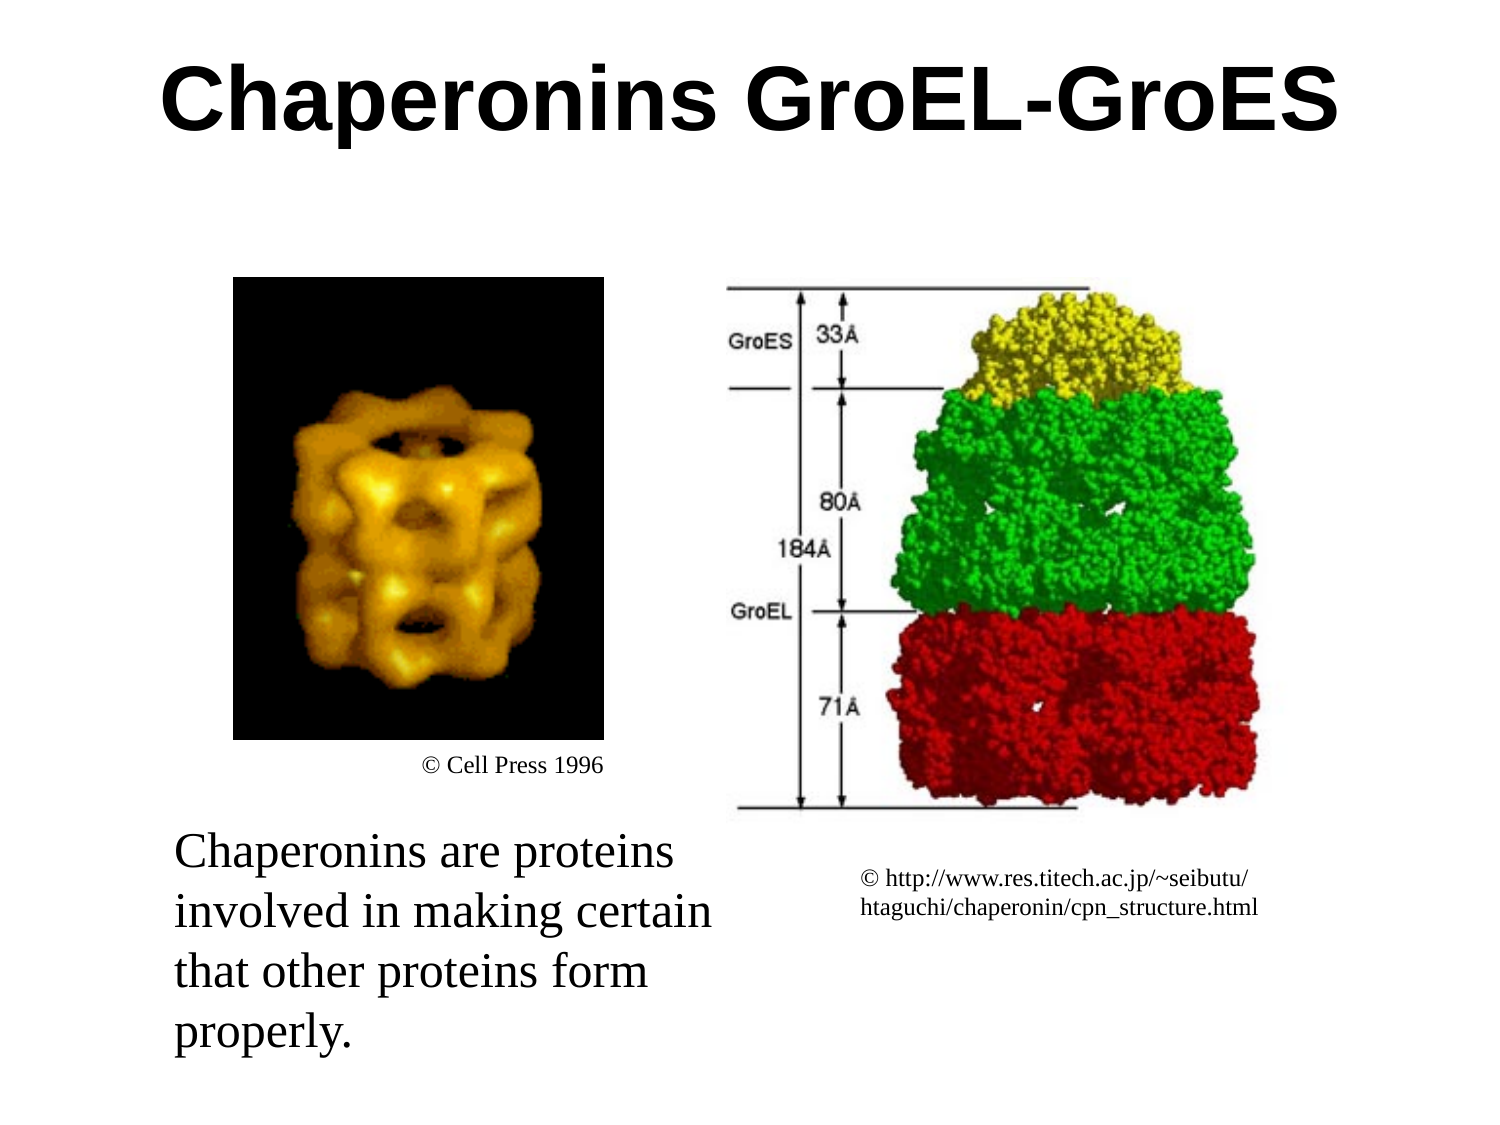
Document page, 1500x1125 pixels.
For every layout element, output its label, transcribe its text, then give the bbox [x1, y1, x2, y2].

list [726, 277, 1389, 835]
title Chaperonins GroEL-GroES [88, 0, 1439, 188]
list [233, 277, 604, 740]
text_box Chaperonins are proteins involved in making certain that other proteins form properly. [159, 810, 770, 1066]
text_box © Cell Press 1996 [406, 716, 632, 791]
text_box © http://www.res.titech.ac.jp/~seibutu/ htaguchi/chaperonin/cpn_structure.html [845, 853, 1275, 929]
